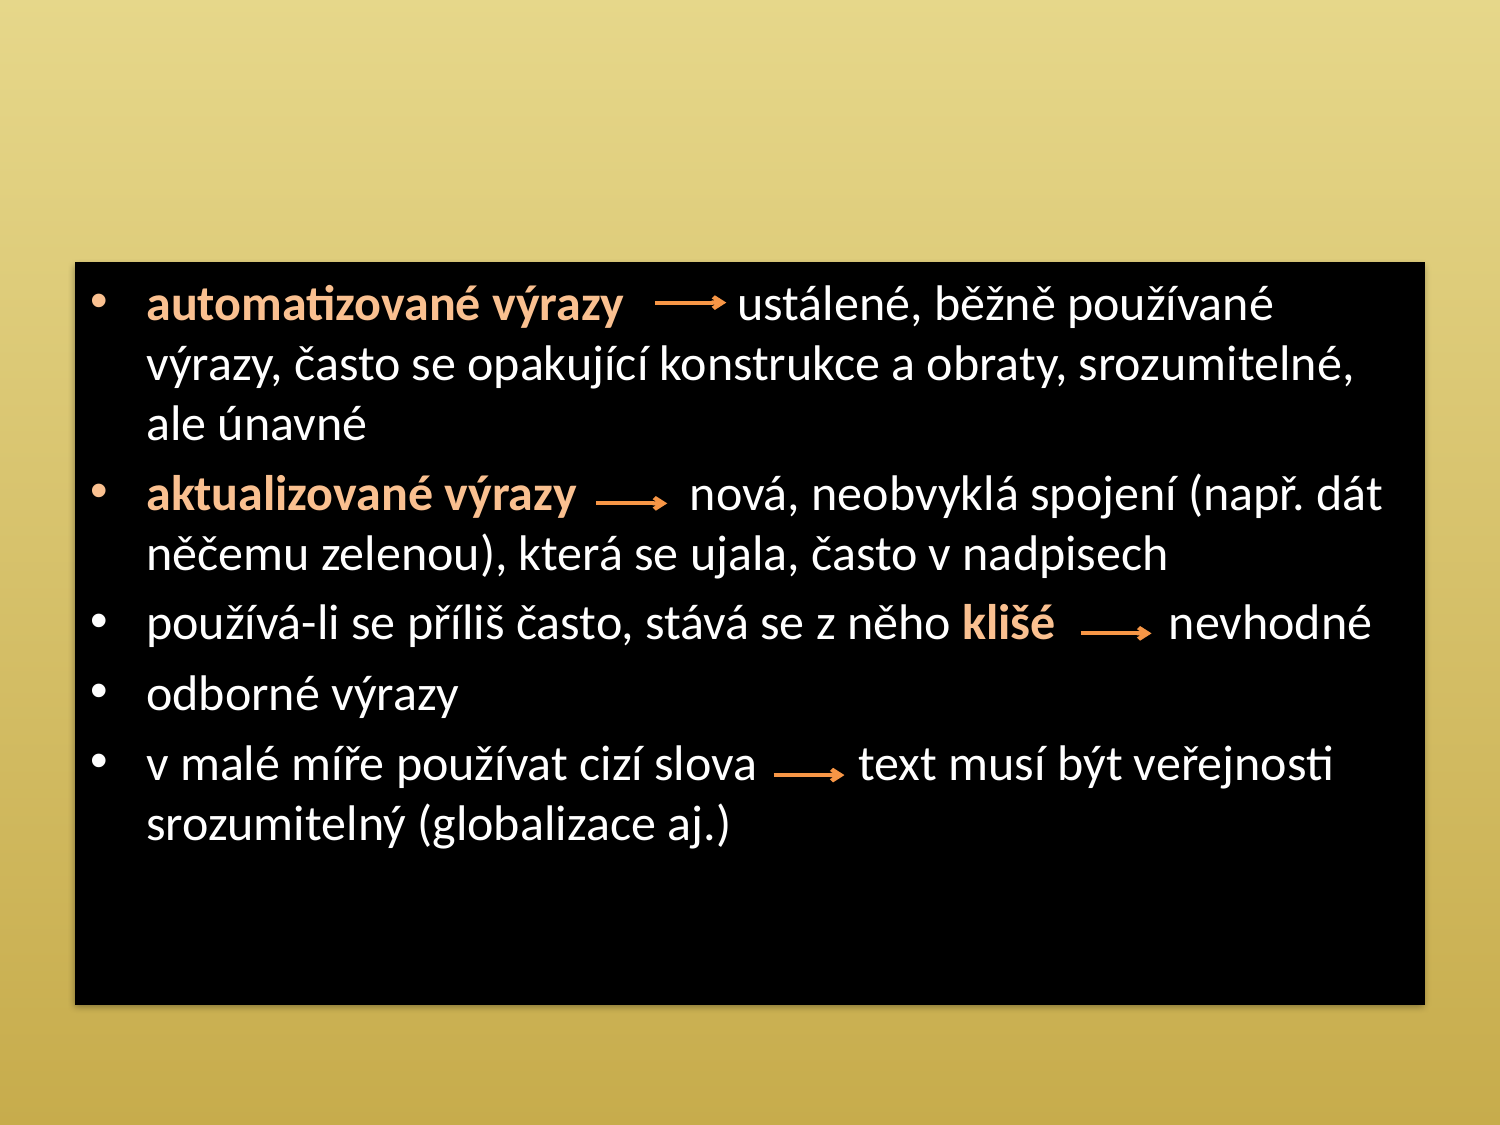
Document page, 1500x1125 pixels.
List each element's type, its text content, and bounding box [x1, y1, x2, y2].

list automatizované výrazy ustálené, běžně používané výrazy, často se opakující konstrukce a obraty, srozumitelné, ale únavné aktualizované výrazy nová, neobvyklá spojení (např. dát něčemu zelenou), která se ujala, často v nadpisech používá-li se příliš často, stává se z něho klišé nevhodné odborné výrazy v malé míře používat cizí slova text musí být veřejnosti srozumitelný (globalizace aj.) [75, 262, 1425, 1005]
